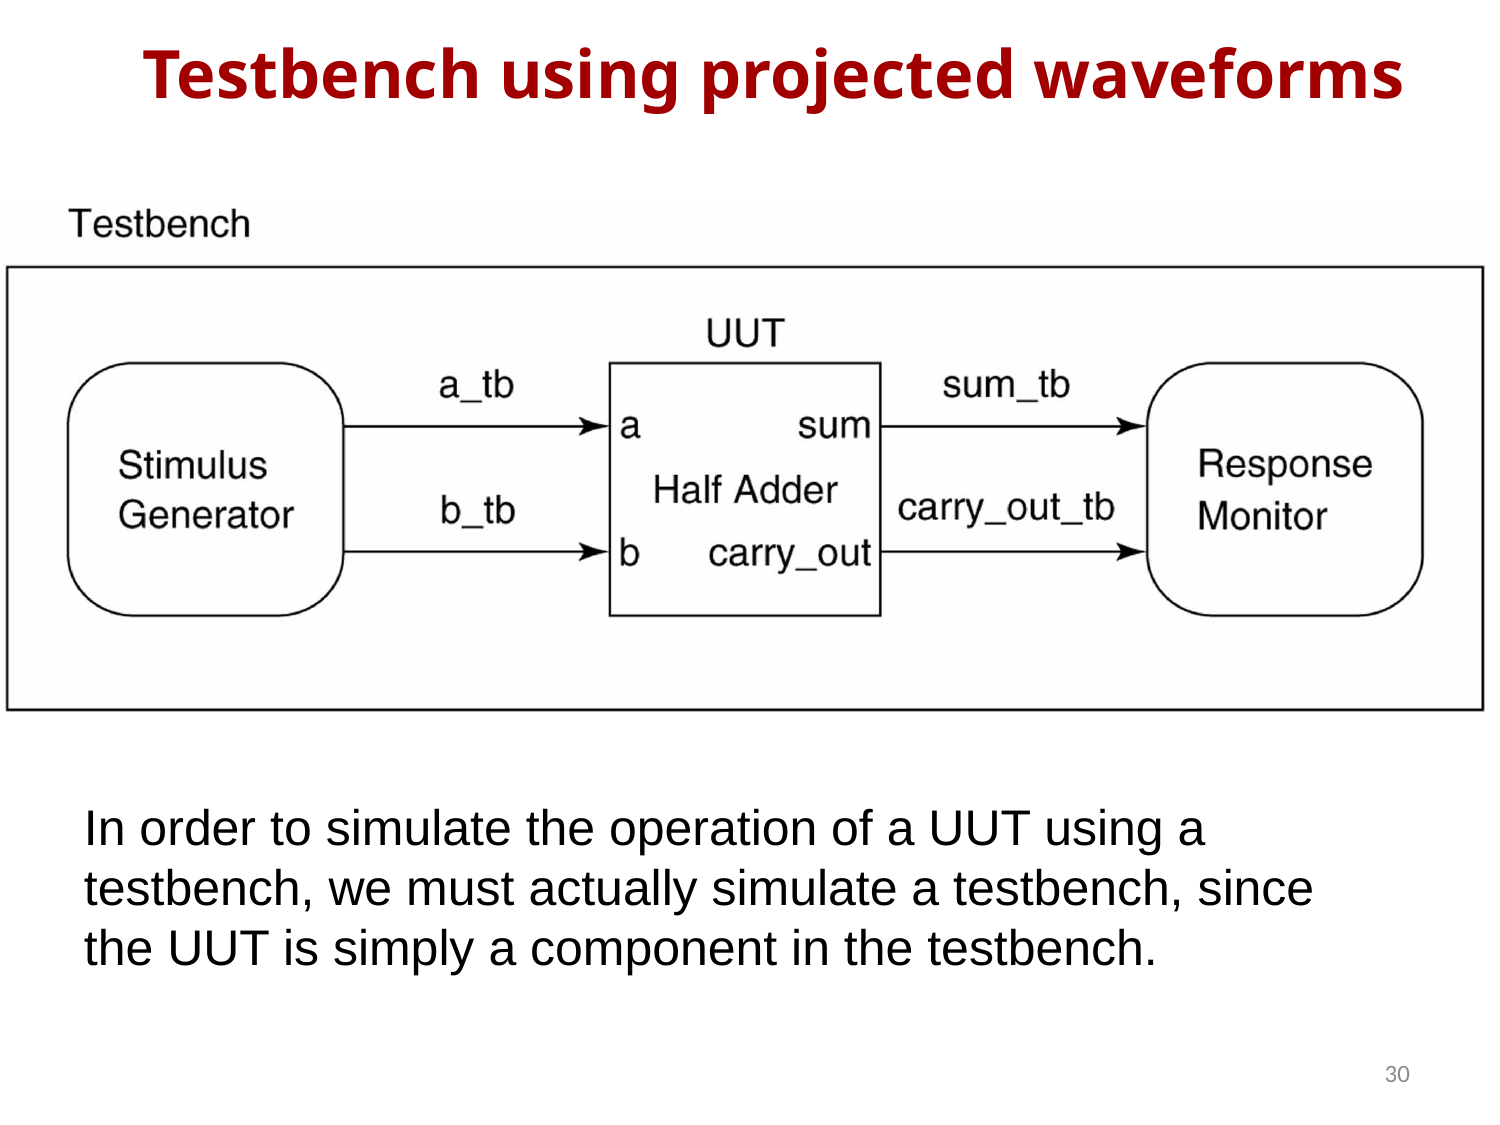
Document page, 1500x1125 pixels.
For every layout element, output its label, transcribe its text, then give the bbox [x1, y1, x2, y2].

text_box In order to simulate the operation of a UUT using a testbench, we must actually simulate a testbench, since the UUT is simply a component in the testbench. [69, 788, 1407, 983]
picture [0, 200, 1489, 716]
slide_number 30 [1074, 1042, 1425, 1103]
title Testbench using projected waveforms [60, 19, 1489, 125]
